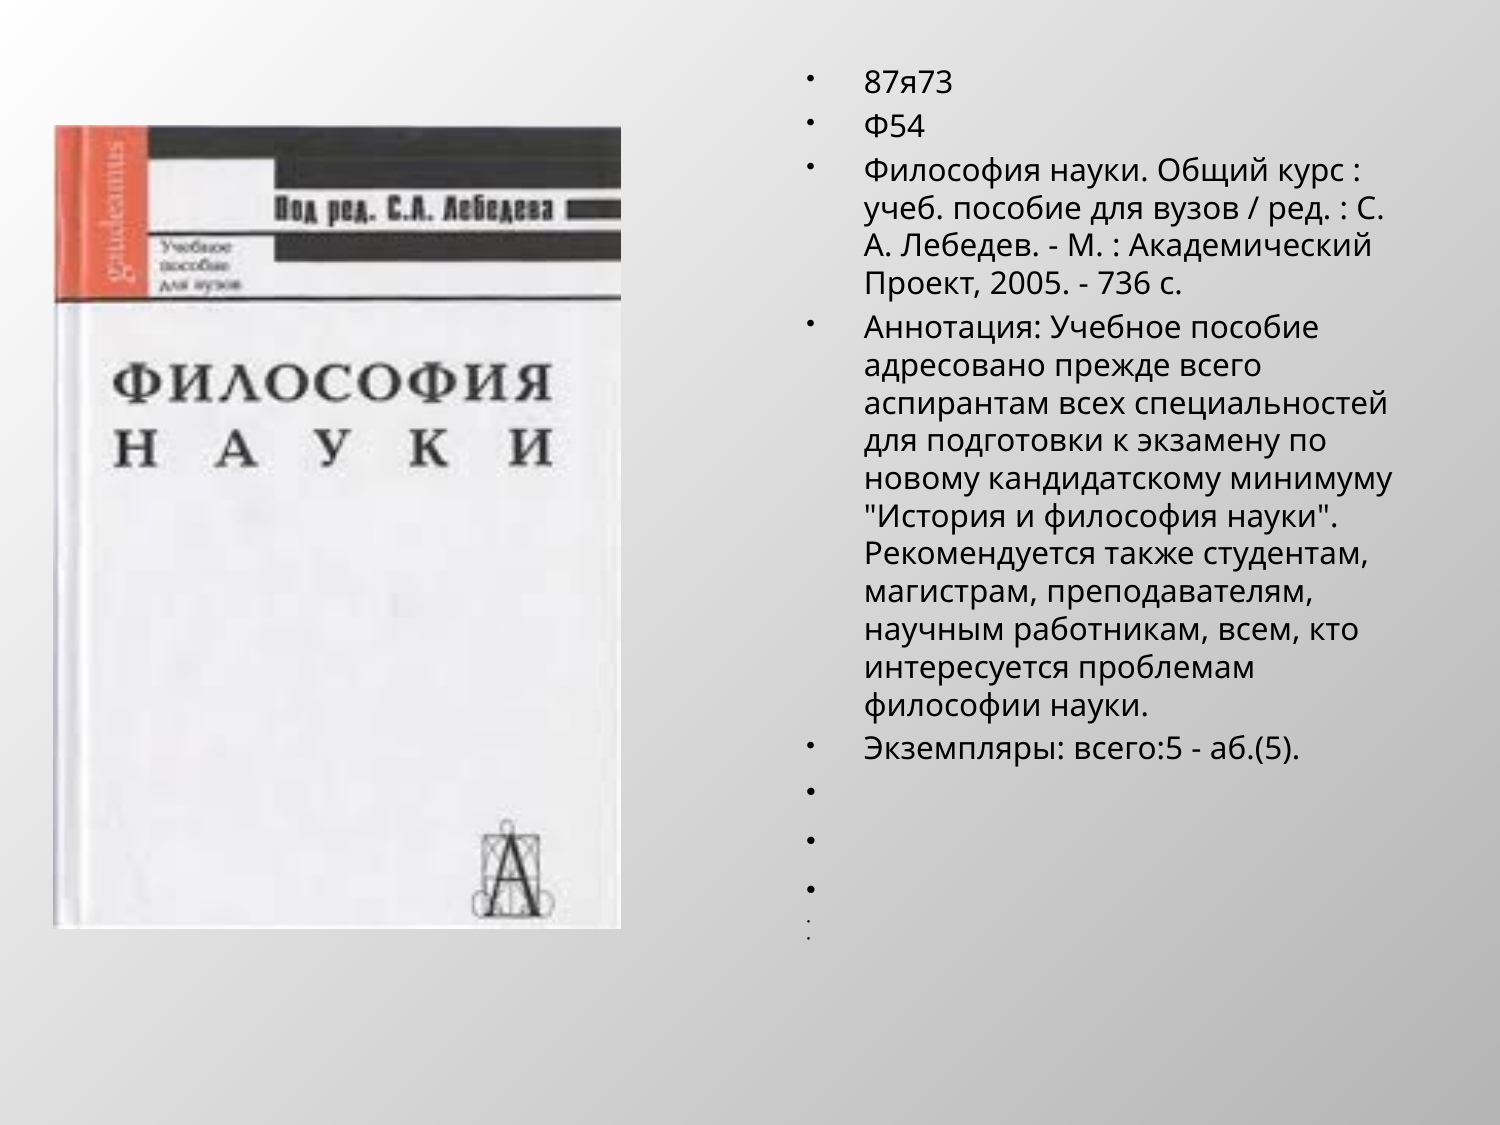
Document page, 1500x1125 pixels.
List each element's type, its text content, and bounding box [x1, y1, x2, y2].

picture [52, 125, 621, 929]
list 87я73 Ф54 Философия науки. Общий курс : учеб. пособие для вузов / ред. : С. А. Лебедев. - М. : Академический Проект, 2005. - 736 с. Аннотация: Учебное пособие адресовано прежде всего аспирантам всех специальностей для подготовки к экзамену по новому кандидатскому минимуму "История и философия науки". Рекомендуется также студентам, магистрам, преподавателям, научным работникам, всем, кто интересуется проблемам философии науки. Экземпляры: всего:5 - аб.(5). [773, 54, 1424, 1035]
